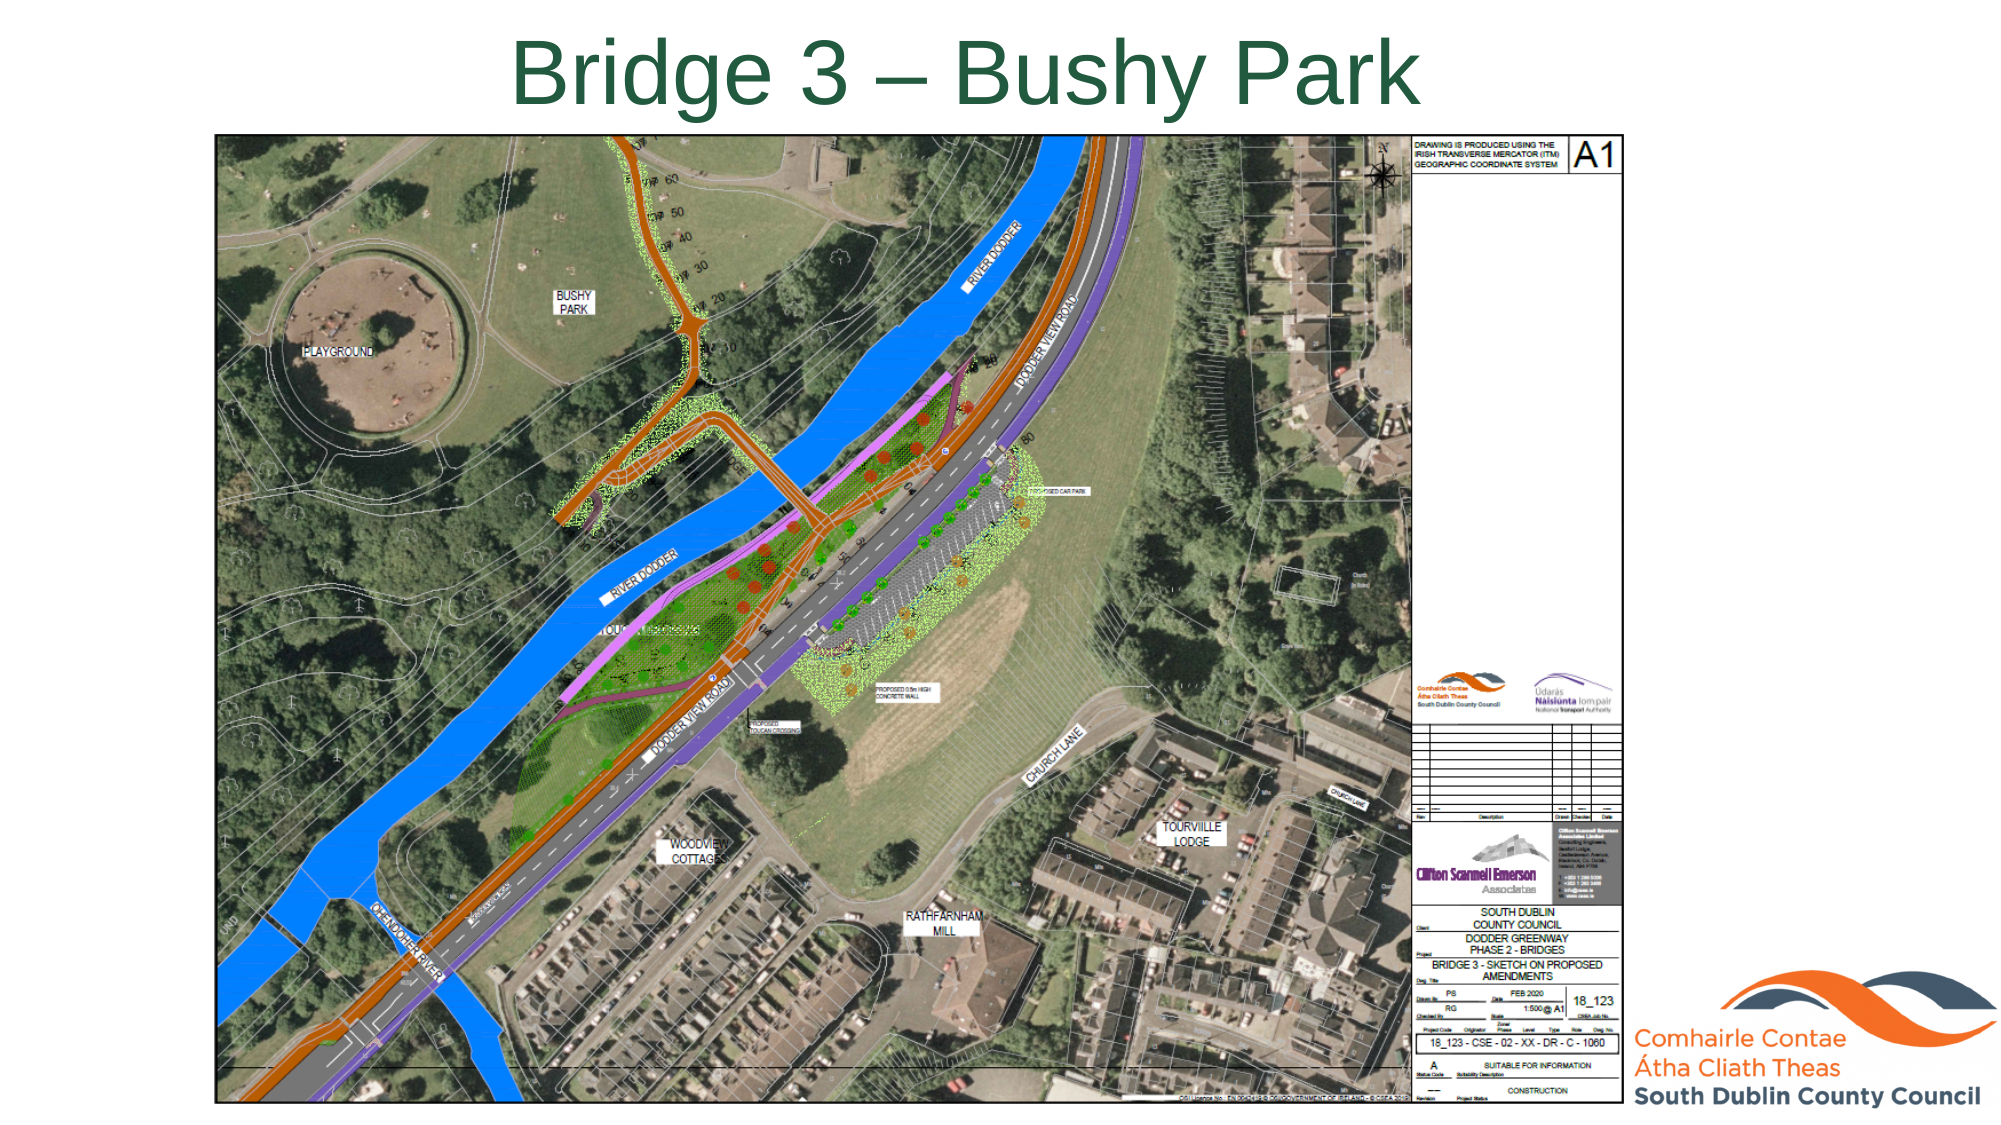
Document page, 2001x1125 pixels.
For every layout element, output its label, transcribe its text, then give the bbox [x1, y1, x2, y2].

title Bridge 3 – Bushy Park [78, 0, 1879, 136]
picture [203, 125, 2000, 1113]
